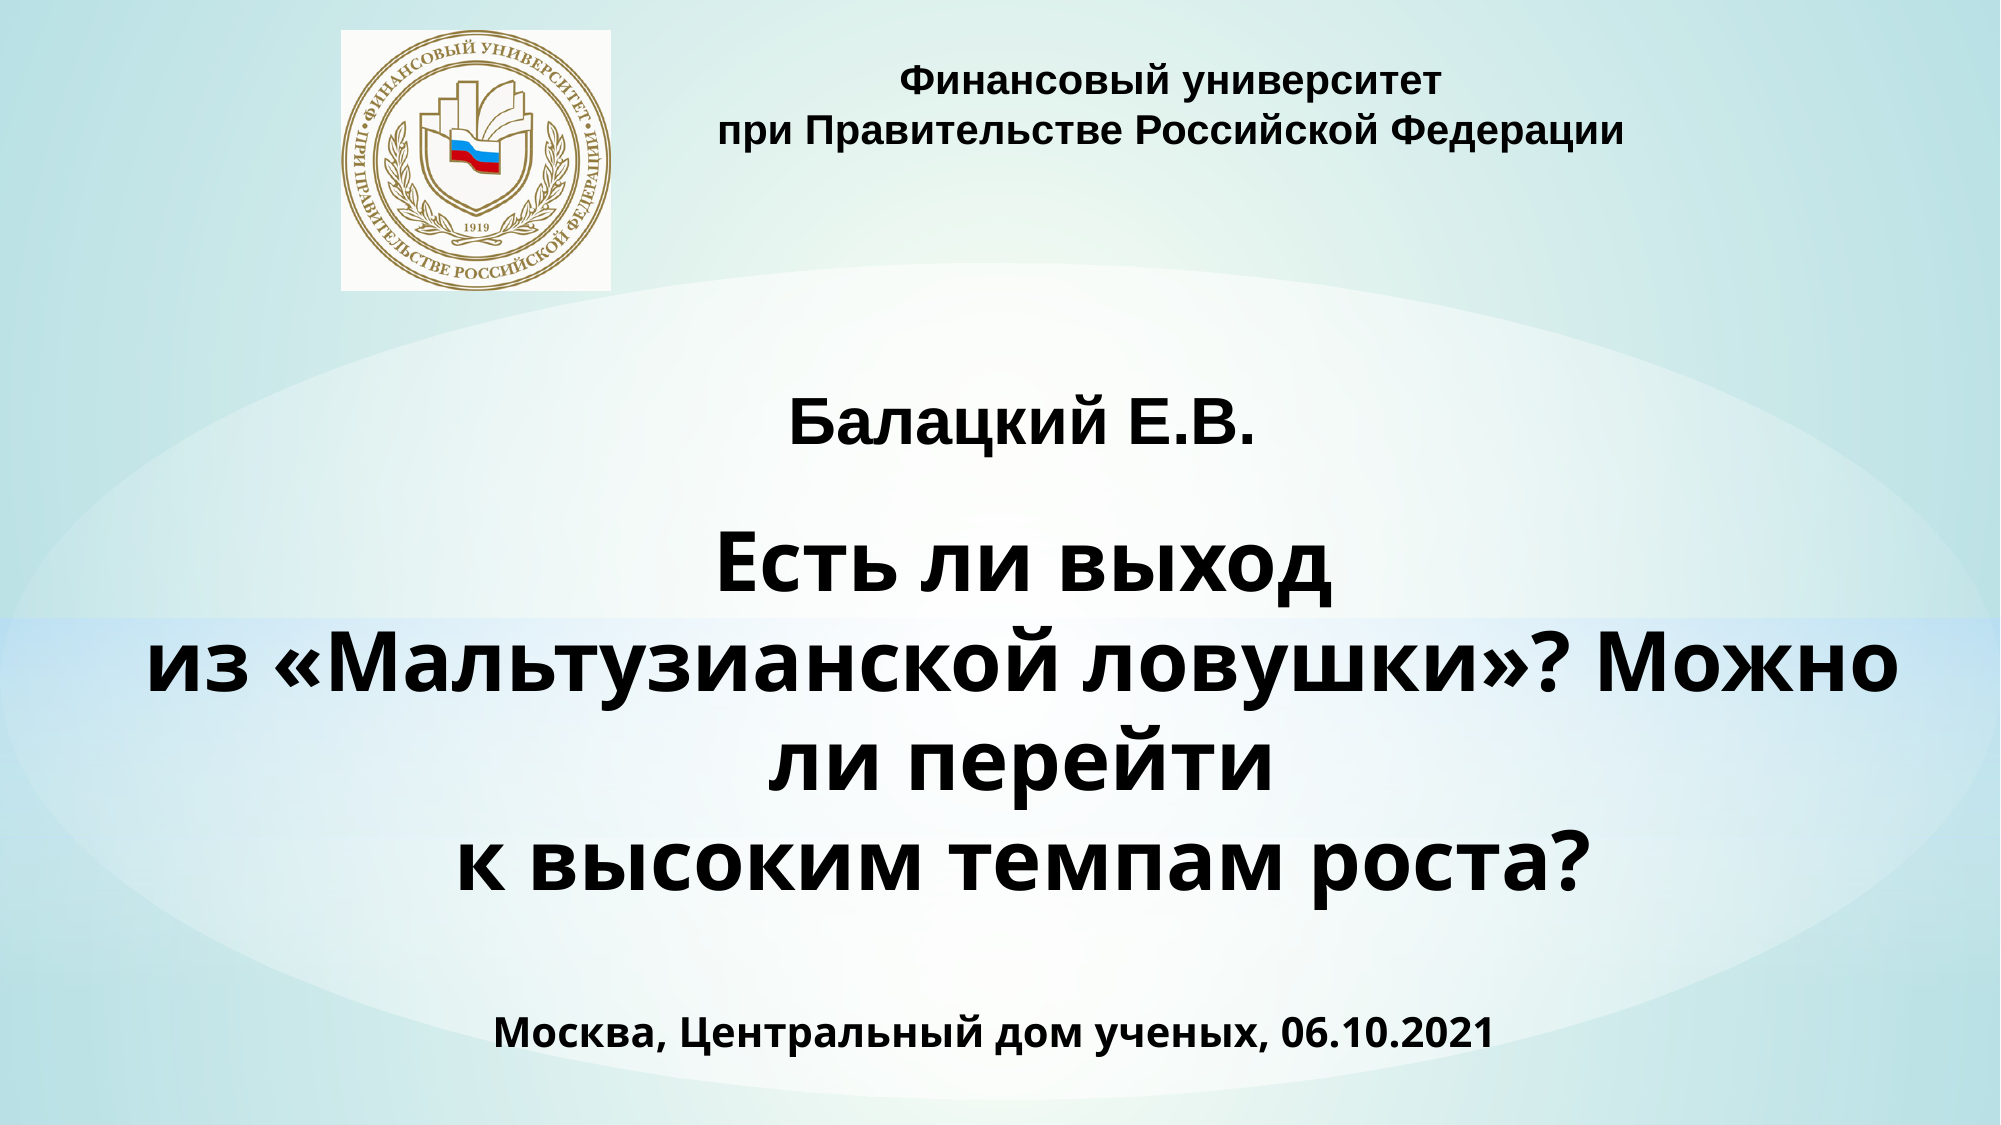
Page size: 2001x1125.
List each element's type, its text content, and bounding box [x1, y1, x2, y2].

text_box Финансовый университет при Правительстве Российской Федерации [633, 45, 1709, 161]
text_box Москва, Центральный дом ученых, 06.10.2021 [280, 997, 1709, 1063]
text_box Балацкий Е.В. Есть ли выход из «Мальтузианской ловушки»? Можно ли перейти к высоким темпам роста? [98, 370, 1949, 915]
picture [341, 30, 611, 291]
